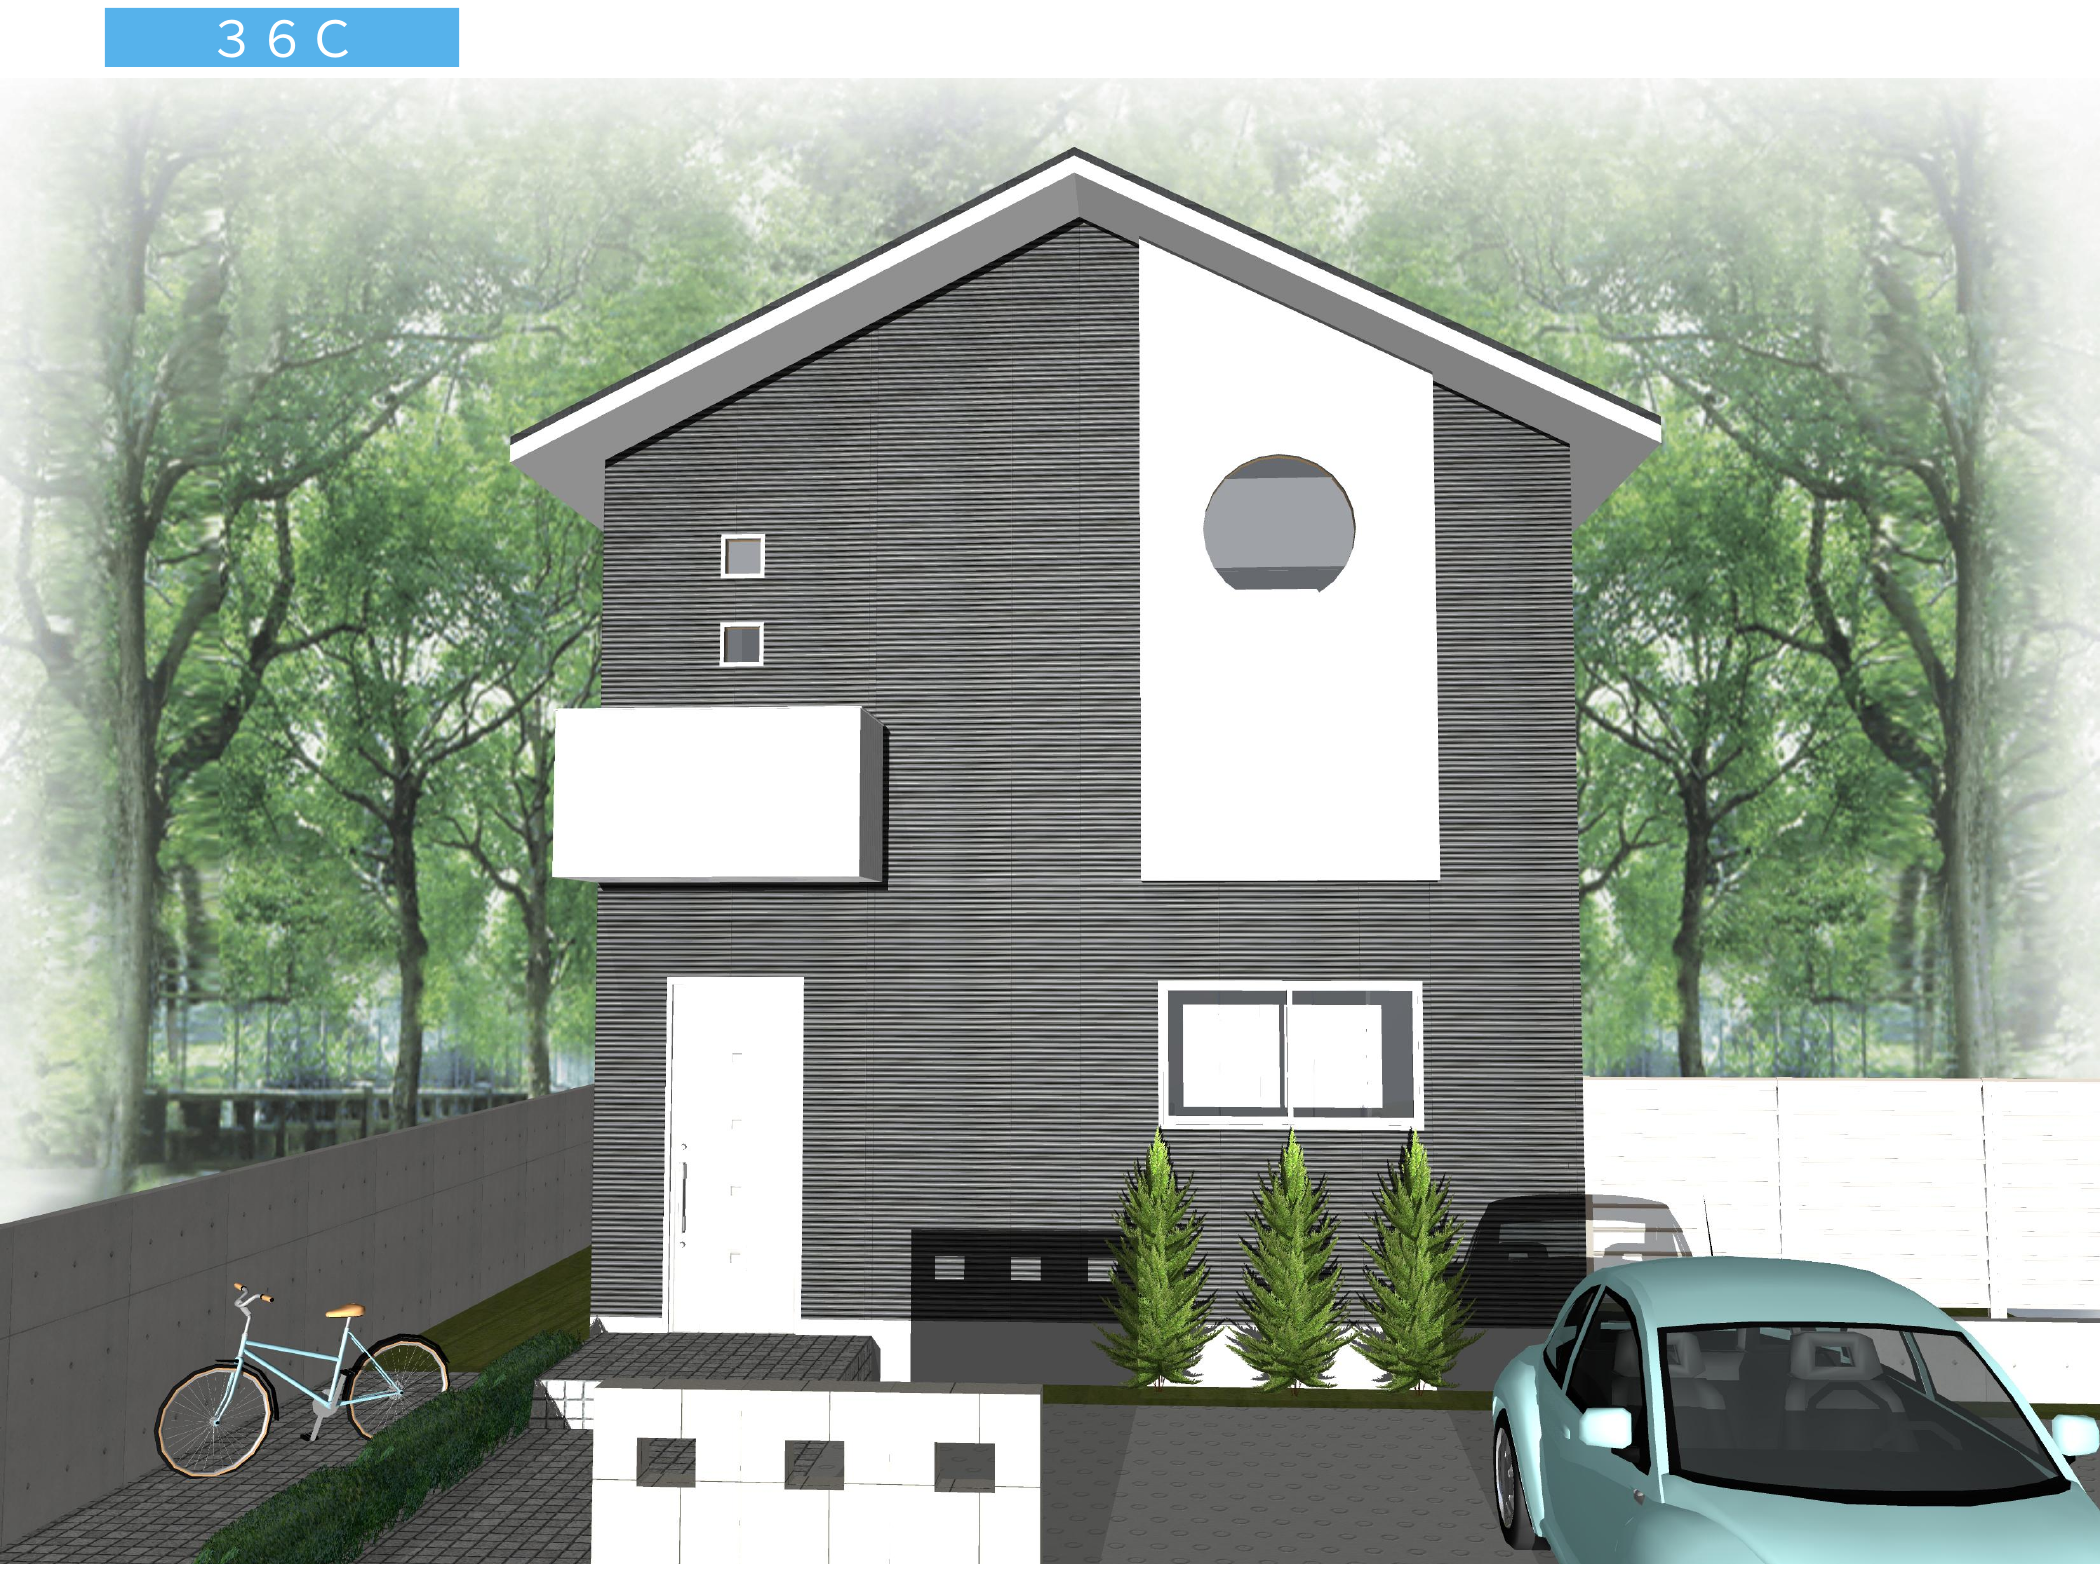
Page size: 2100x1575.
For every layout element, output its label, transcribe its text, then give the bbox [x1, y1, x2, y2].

text_box ３６Ｃ [103, 6, 461, 69]
picture [0, 78, 2100, 1564]
